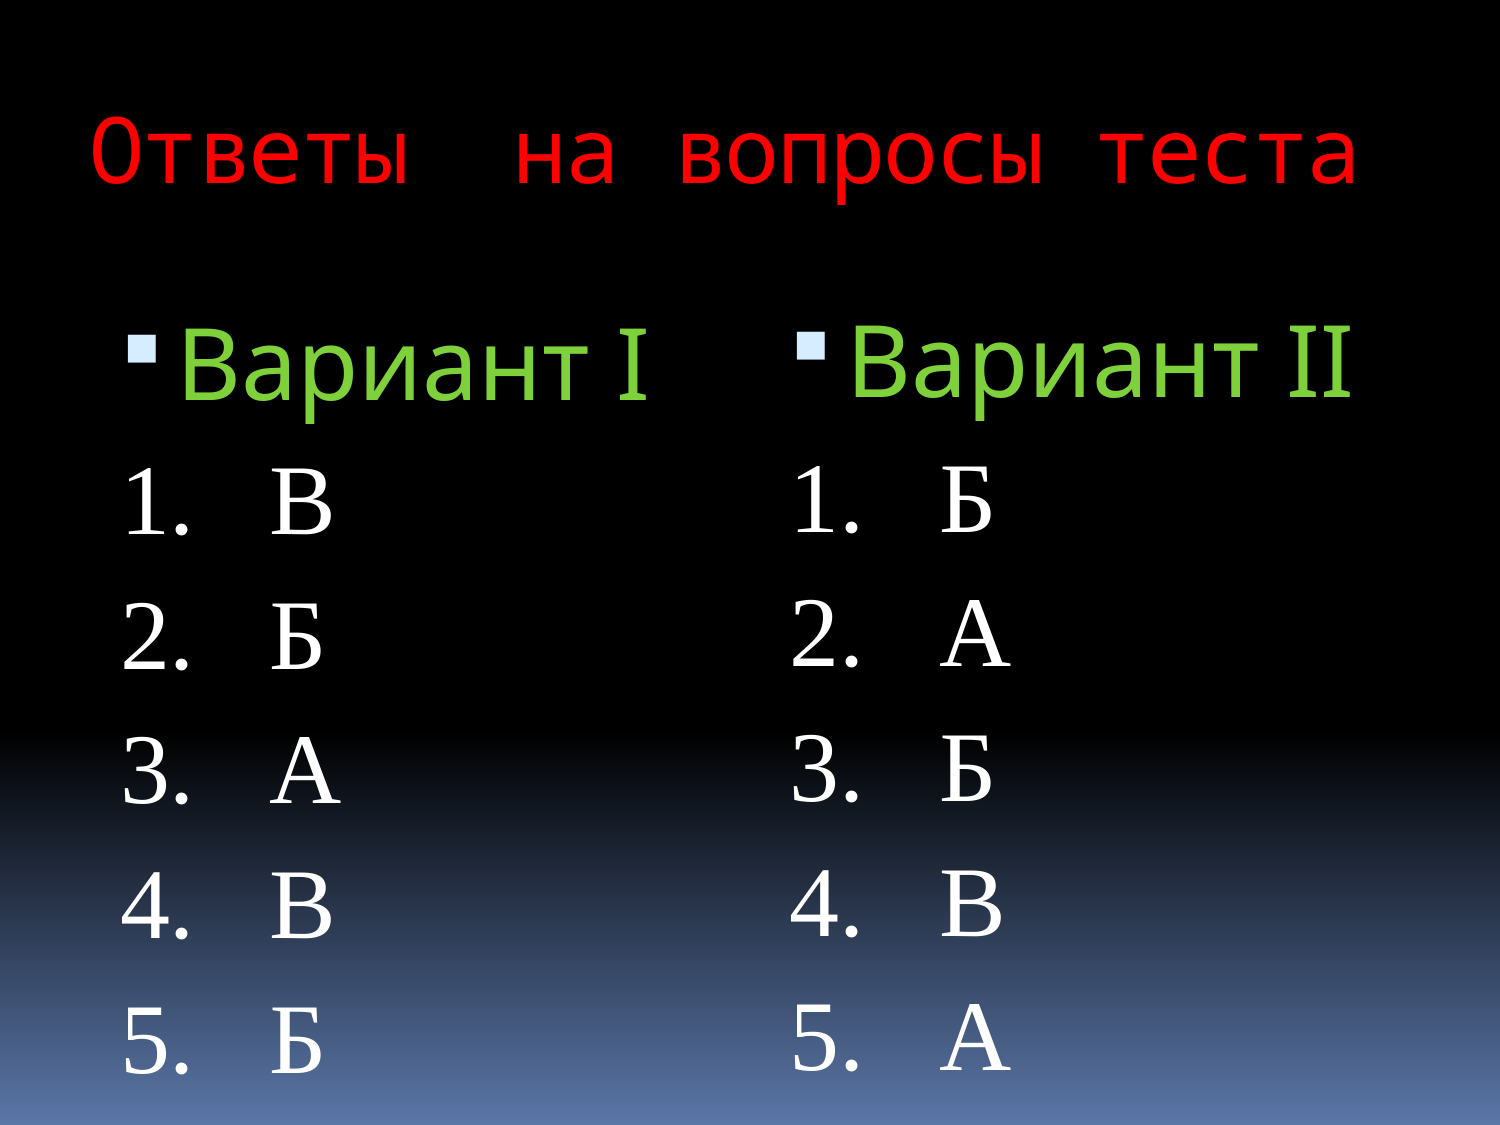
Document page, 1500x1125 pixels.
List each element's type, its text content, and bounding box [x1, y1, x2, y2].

list Вариант II 1. Б 2. А 3. Б 4. В 5. А [763, 290, 1427, 1034]
title Ответы на вопросы теста [75, 84, 1425, 235]
list Вариант I 1. В 2. Б 3. А 4. В 5. Б [93, 292, 757, 1091]
